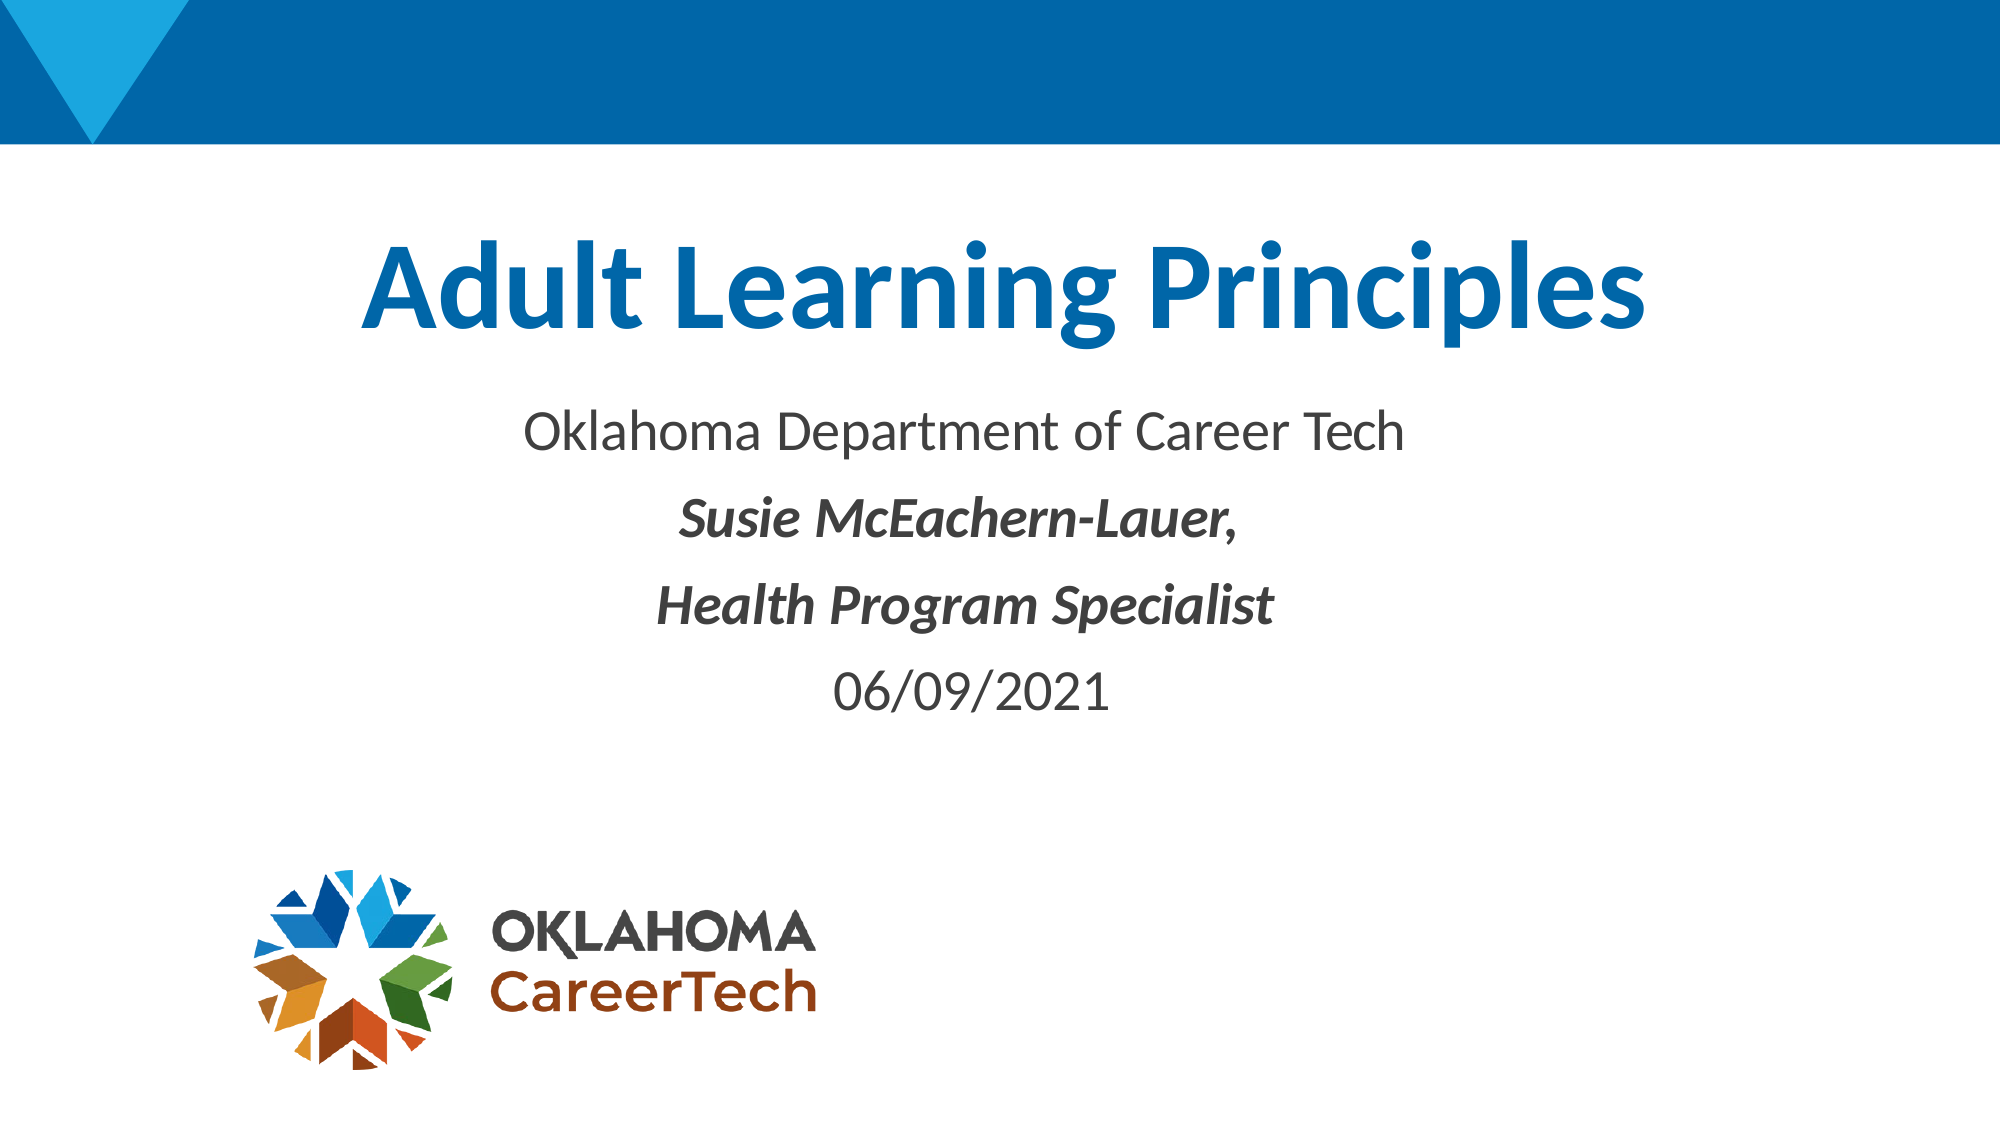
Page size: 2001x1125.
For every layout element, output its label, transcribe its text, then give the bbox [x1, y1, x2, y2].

text_box Oklahoma Department of Career Tech Susie McEachern-Lauer, Health Program Specialist 06/09/2021 [518, 373, 1412, 723]
picture [253, 870, 820, 1070]
title Adult Learning Principles [347, 201, 1652, 392]
